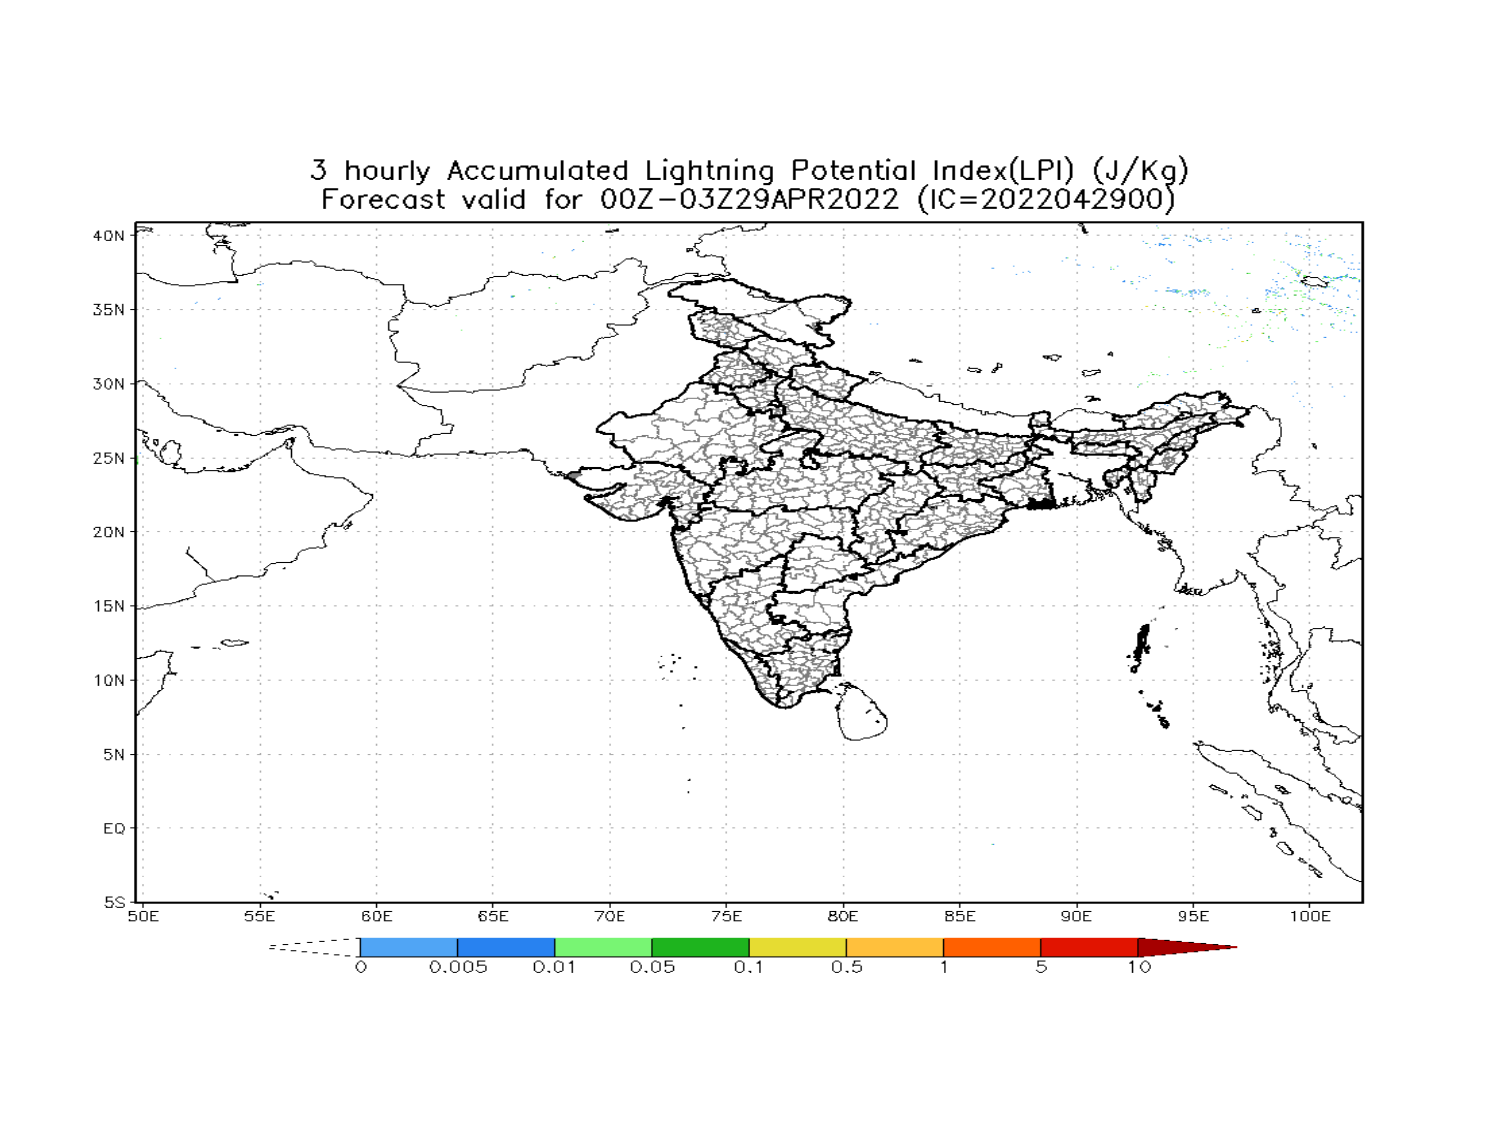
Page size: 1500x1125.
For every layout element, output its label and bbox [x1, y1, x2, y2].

picture [74, 149, 1426, 976]
